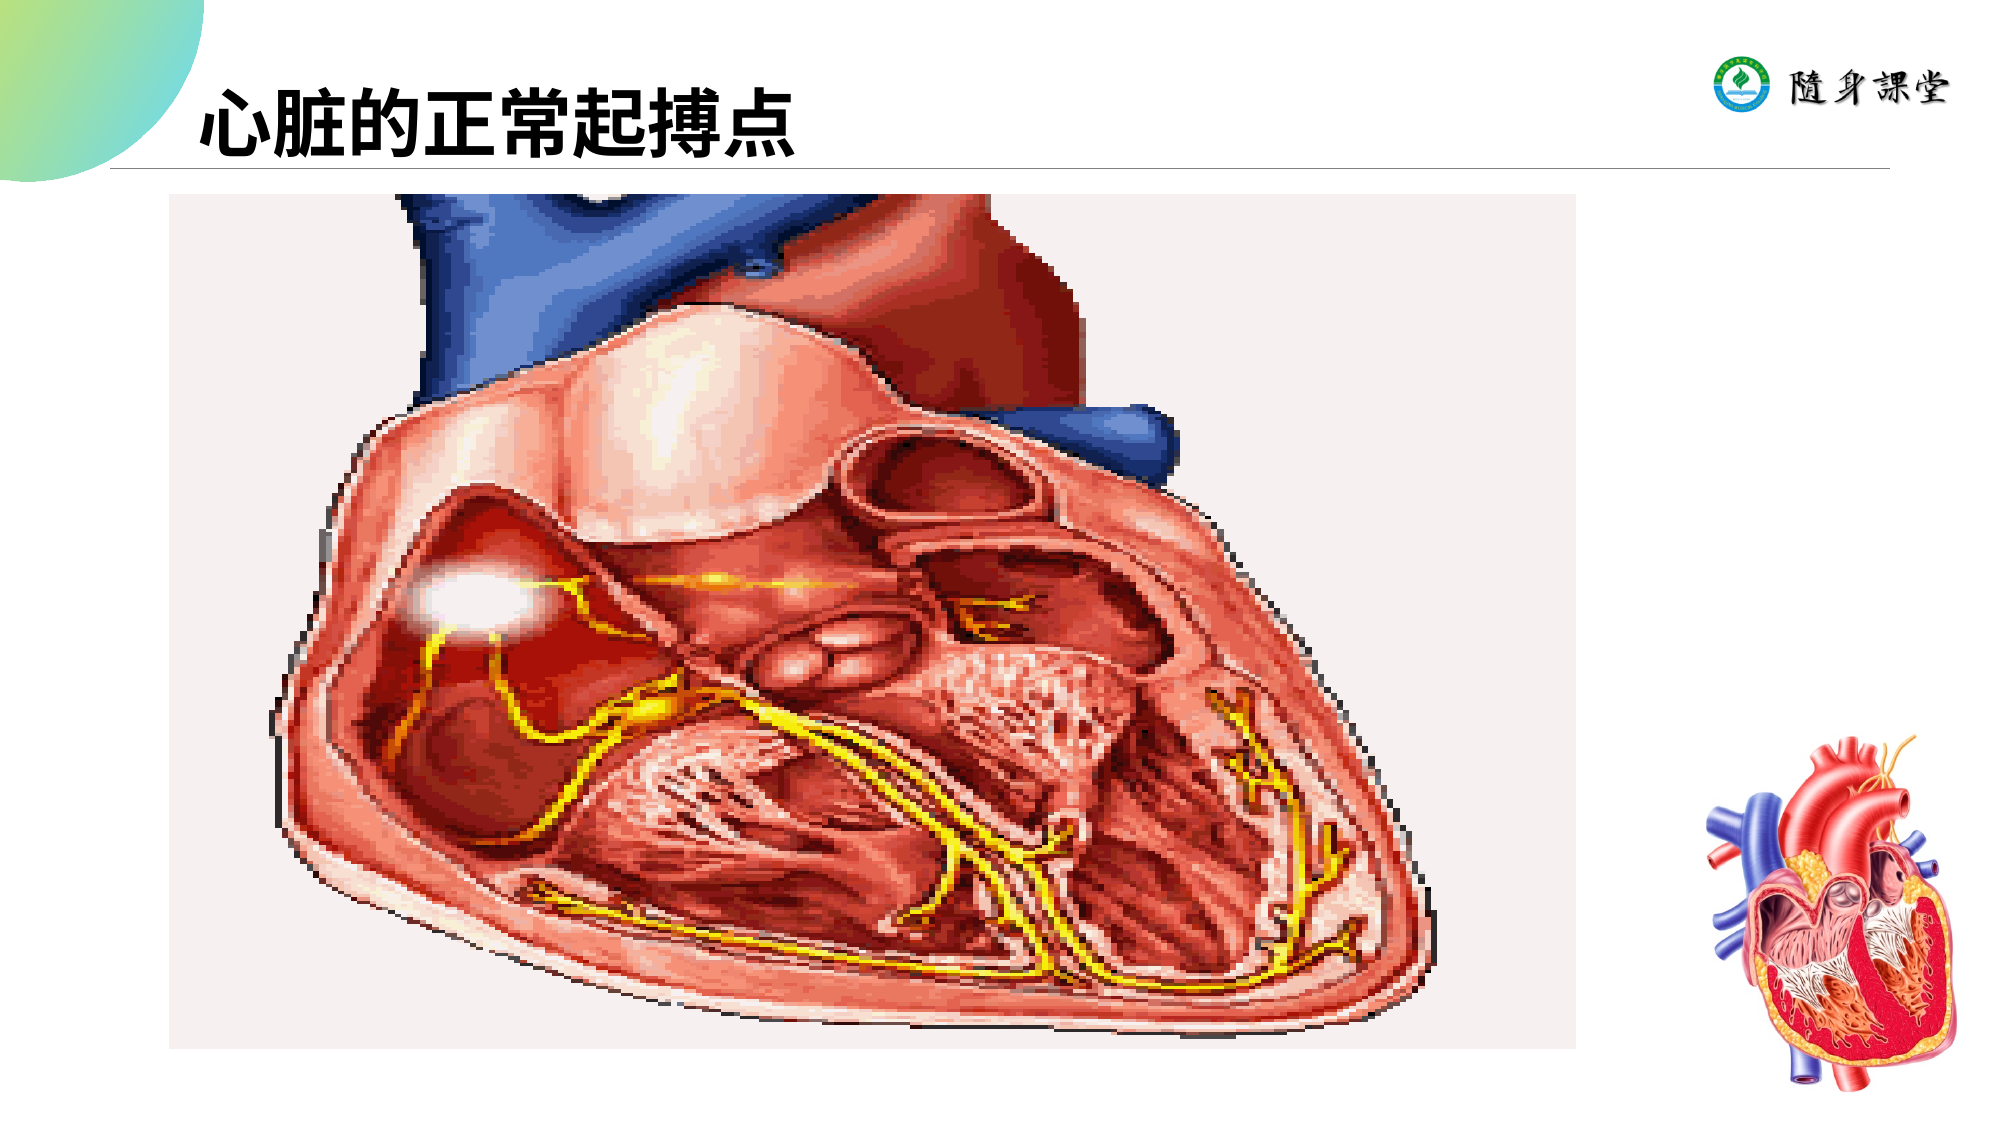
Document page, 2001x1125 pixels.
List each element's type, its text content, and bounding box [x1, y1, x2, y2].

picture [1668, 698, 2000, 1125]
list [169, 194, 1576, 1049]
title 心脏的正常起搏点 [182, 58, 1783, 176]
picture [1713, 45, 1954, 124]
